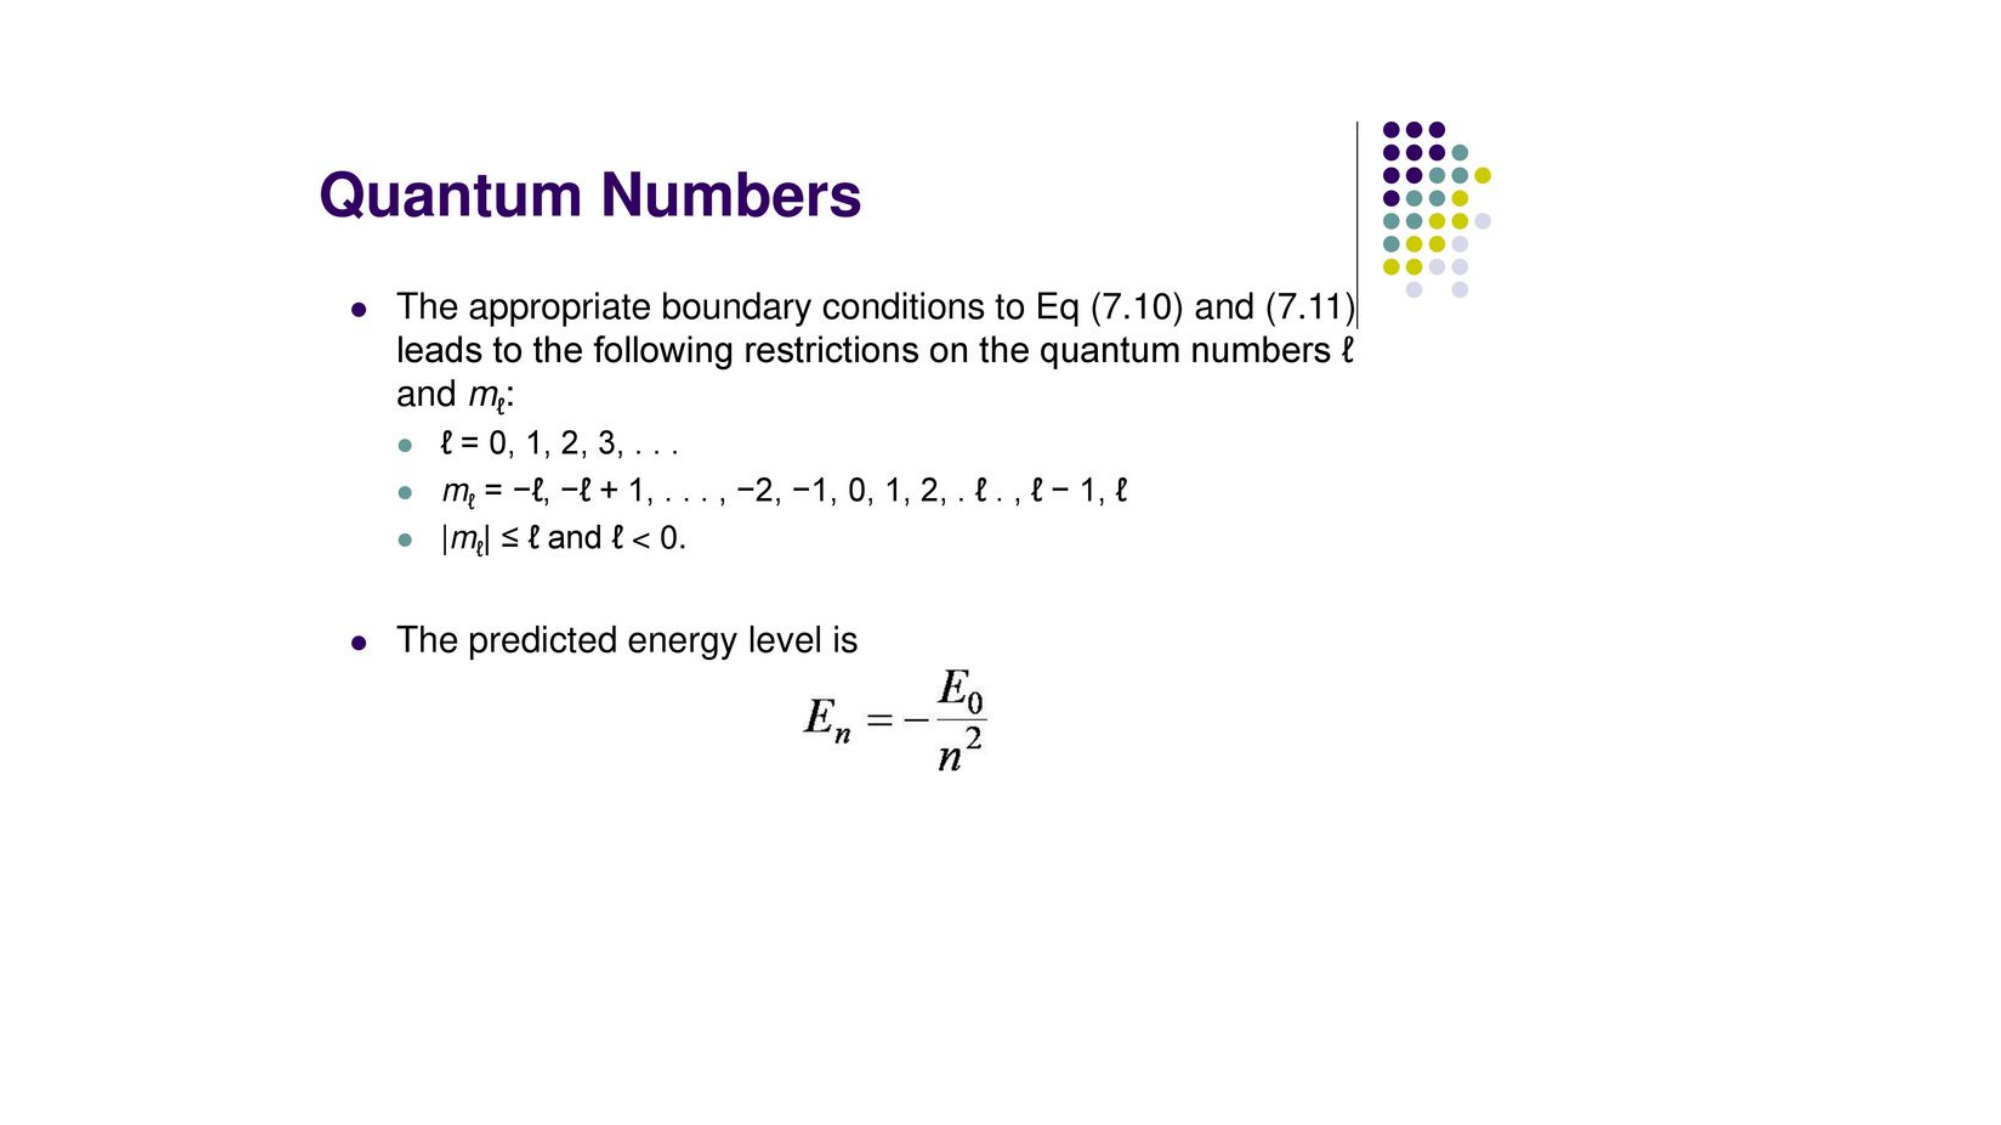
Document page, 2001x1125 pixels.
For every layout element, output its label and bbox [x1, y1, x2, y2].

picture [274, 101, 1518, 1034]
